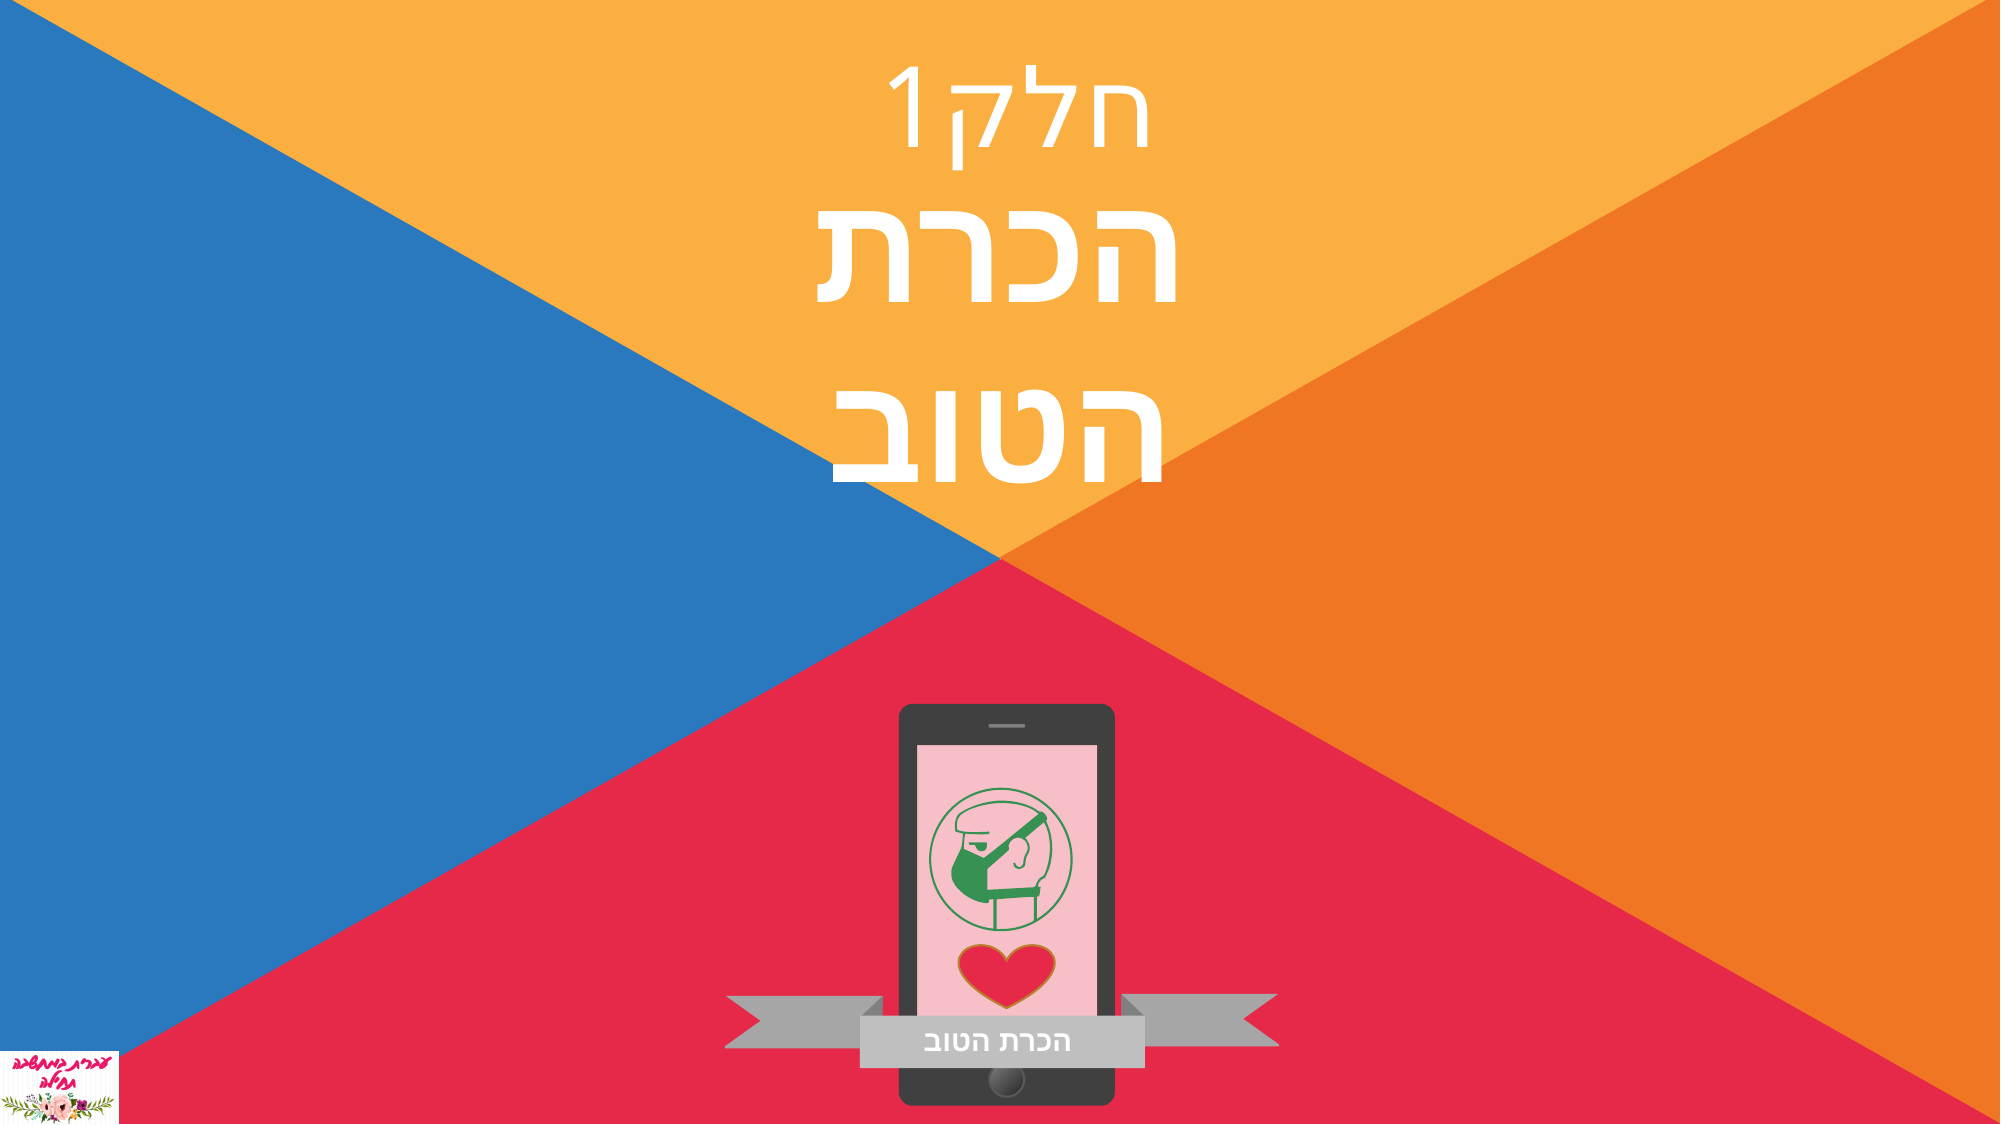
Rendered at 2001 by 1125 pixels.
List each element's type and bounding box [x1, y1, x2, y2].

text_box [724, 993, 1279, 1069]
text_box [0, 0, 2000, 1125]
picture [0, 1051, 119, 1125]
text_box [929, 787, 1073, 932]
text_box [898, 1069, 1115, 1106]
text_box [898, 703, 1115, 993]
